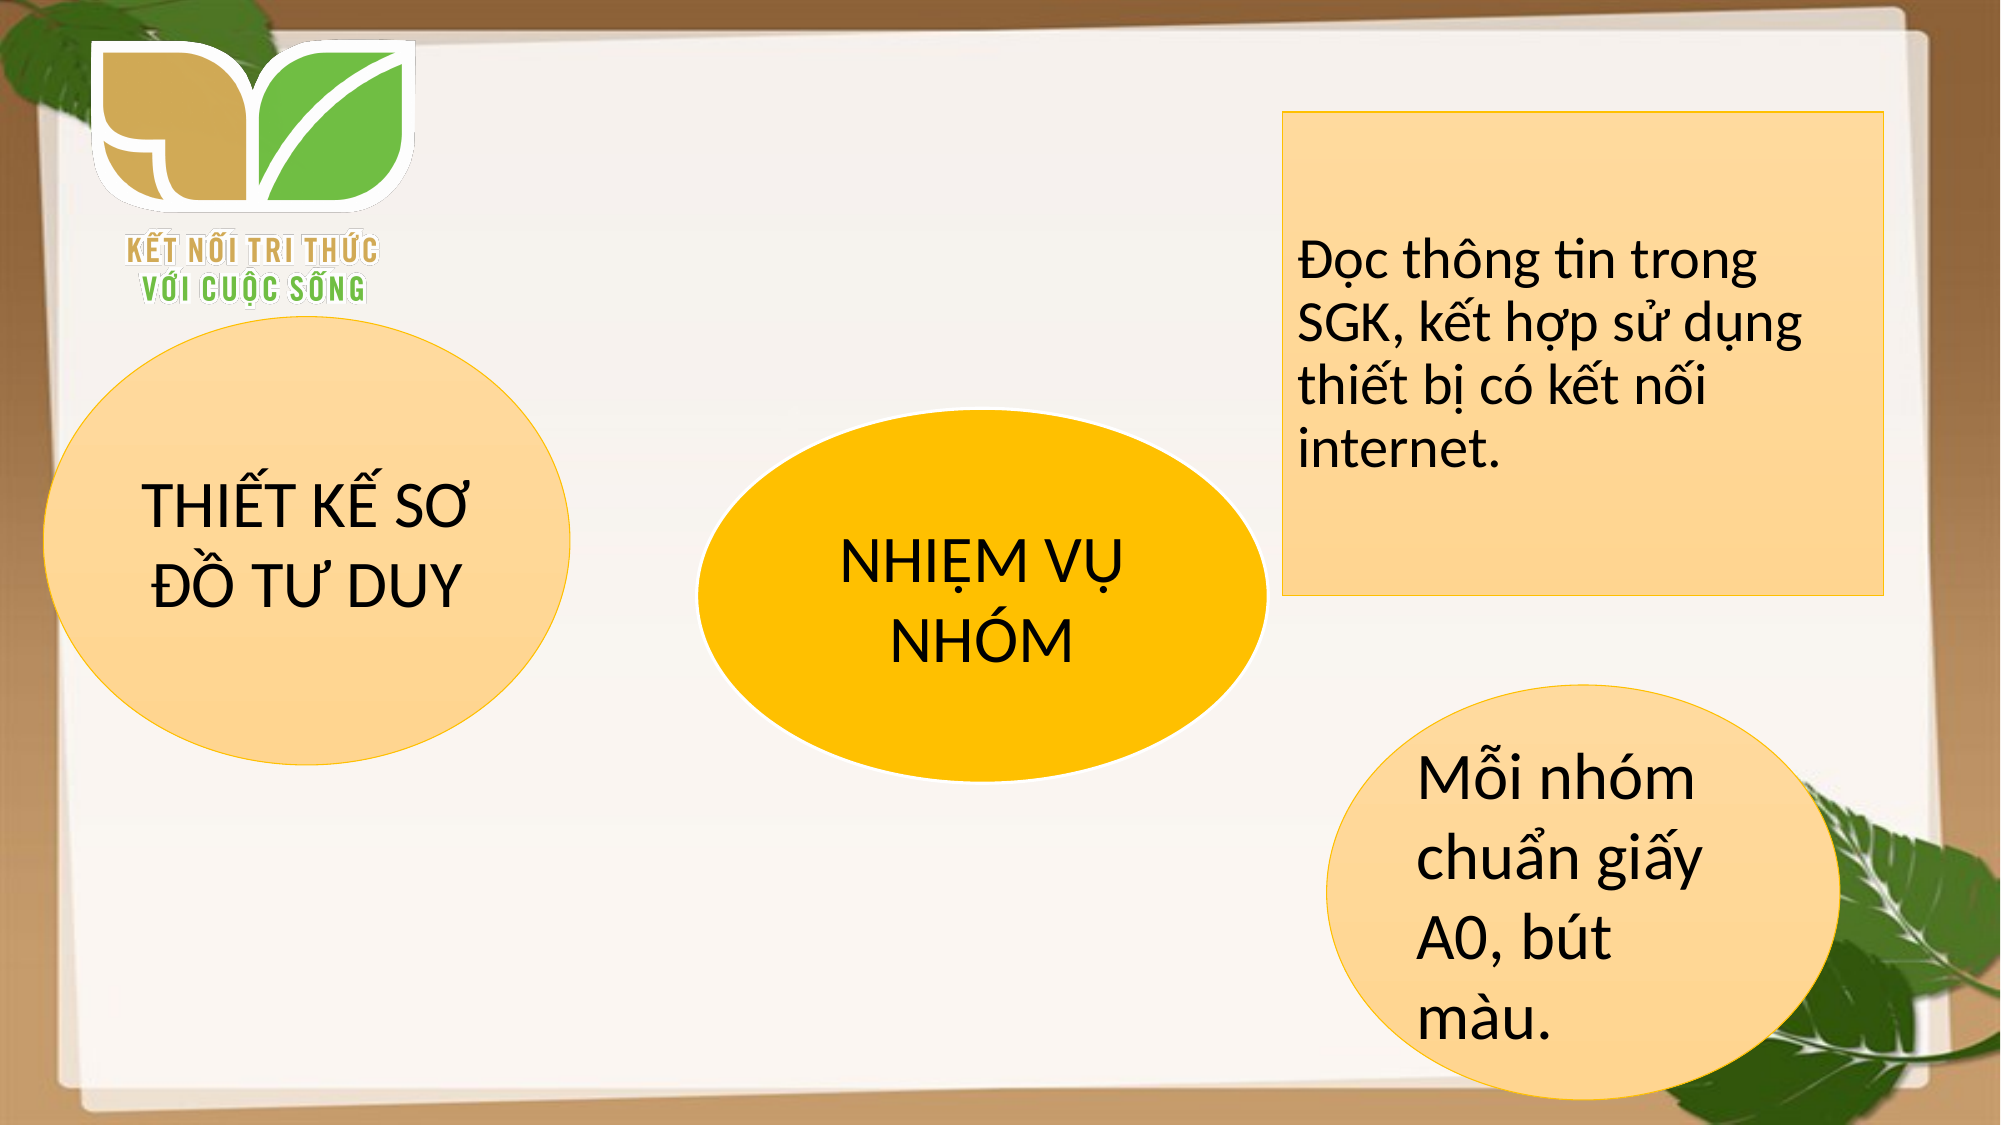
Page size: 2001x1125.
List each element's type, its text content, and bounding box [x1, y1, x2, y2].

text_box Mỗi nhóm chuẩn giấy A0, bút màu. [1326, 684, 1841, 1101]
text_box THIẾT KẾ SƠ ĐỒ TƯ DUY [42, 348, 571, 766]
picture [0, 0, 2001, 1125]
text_box NHIỆM VỤ NHÓM [695, 406, 1270, 785]
list Đọc thông tin trong SGK, kết hợp sử dụng thiết bị có kết nối internet. [1282, 111, 1884, 596]
